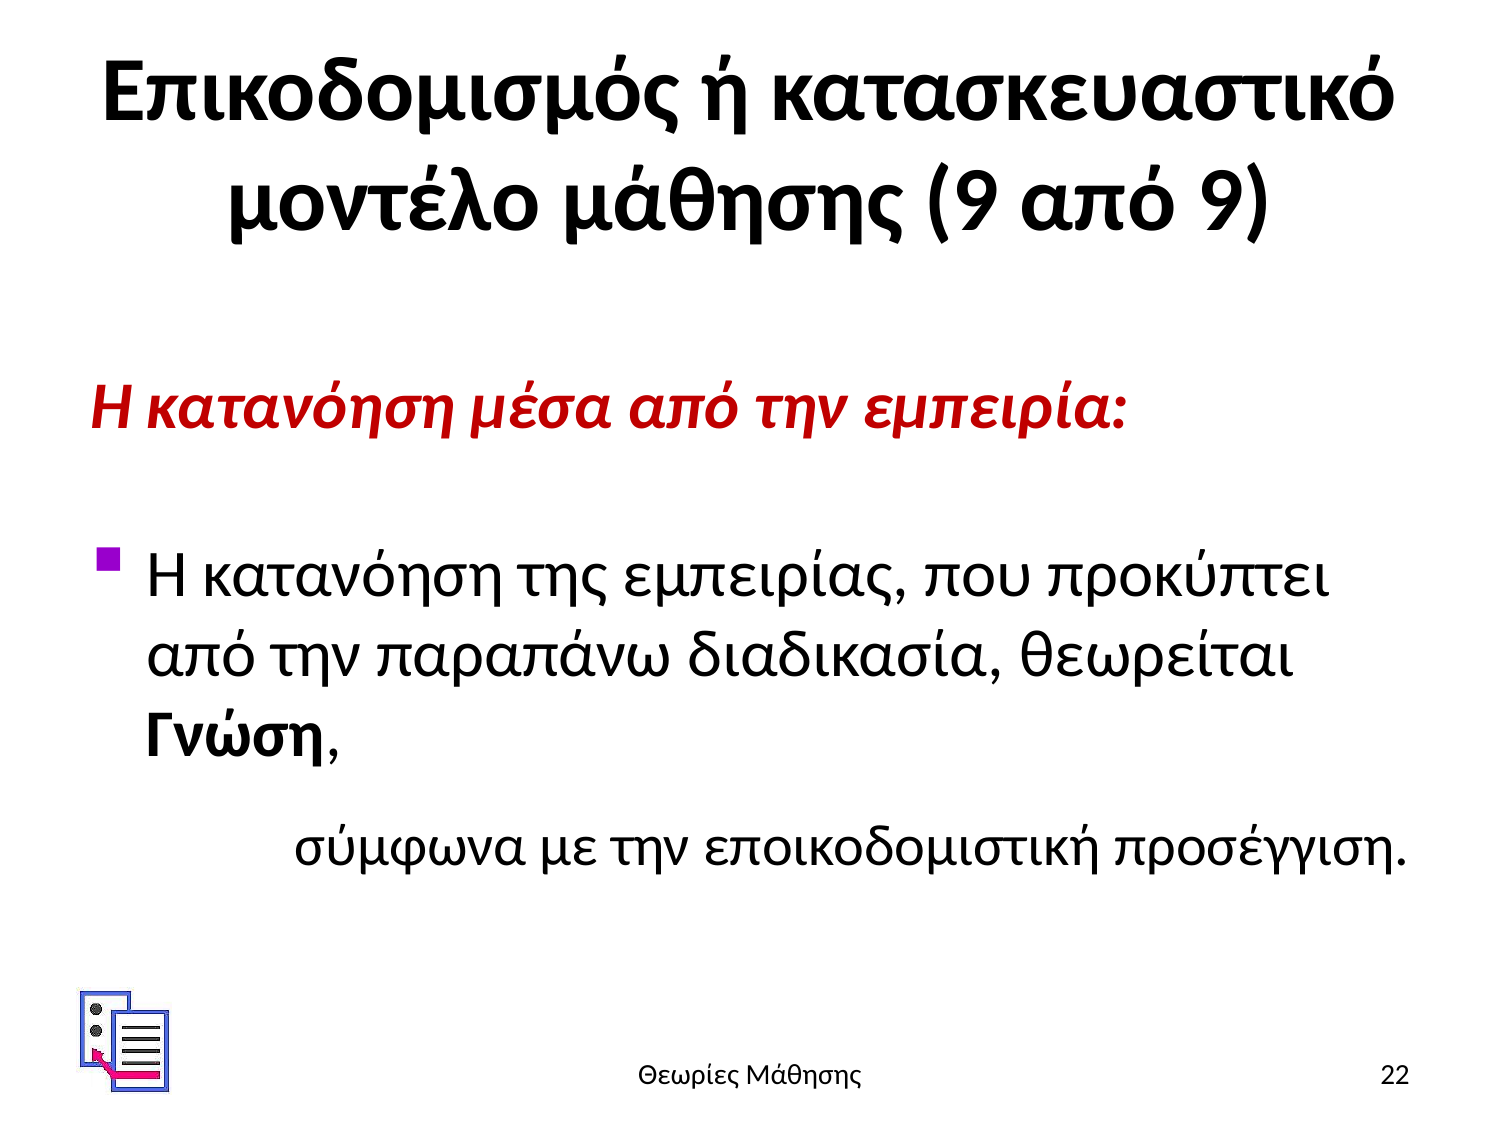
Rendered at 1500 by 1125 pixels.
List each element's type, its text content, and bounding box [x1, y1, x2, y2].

list Η κατανόηση μέσα από την εμπειρία: Η κατανόηση της εμπειρίας, που προκύπτει από την παραπάνω διαδικασία, θεωρείται Γνώση, σύμφωνα με την εποικοδομιστική προσέγγιση. [75, 262, 1425, 1005]
slide_number 22 [1074, 1042, 1425, 1103]
footer Θεωρίες Μάθησης [512, 1042, 988, 1103]
title Επικοδομισμός ή κατασκευαστικό μοντέλο μάθησης (9 από 9) [75, 45, 1425, 233]
picture [76, 987, 172, 1095]
